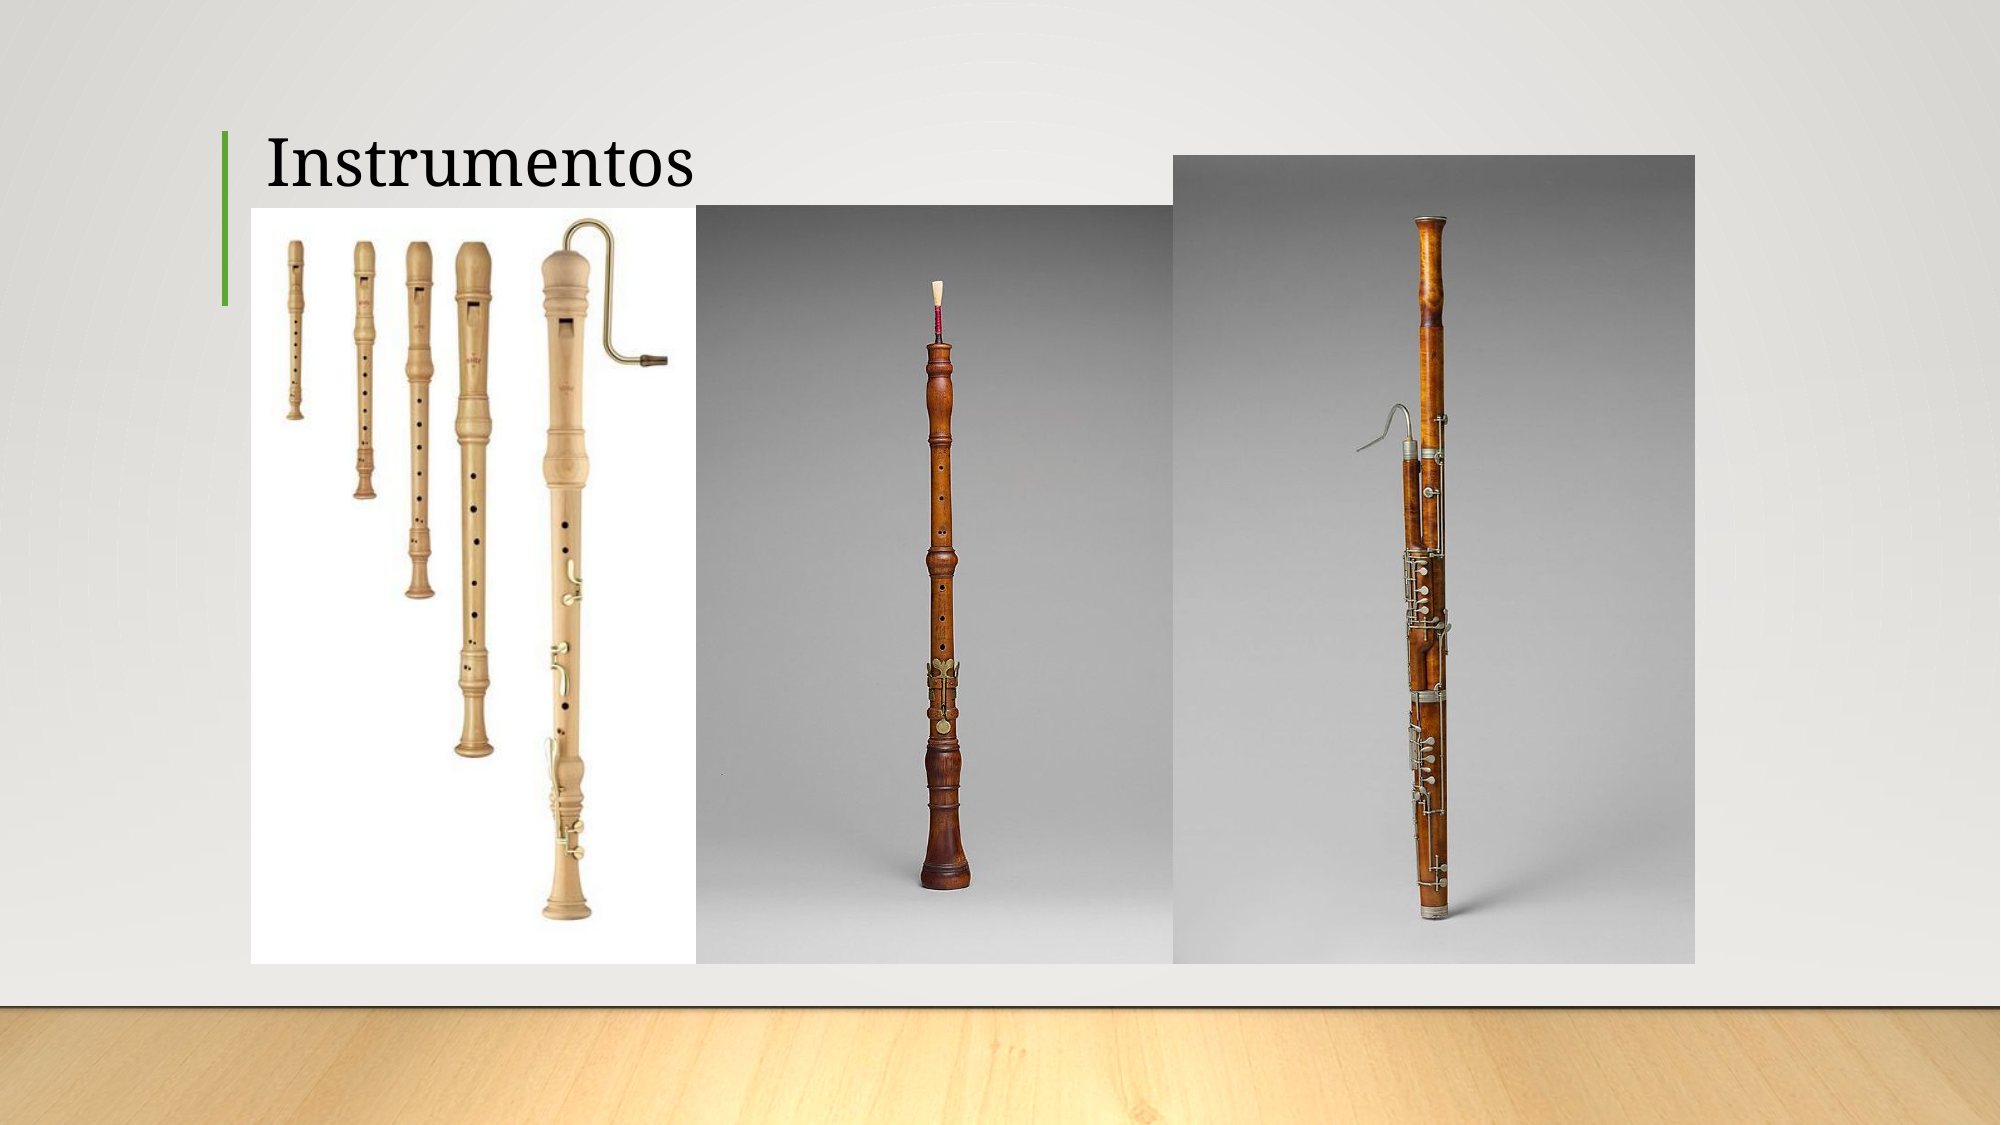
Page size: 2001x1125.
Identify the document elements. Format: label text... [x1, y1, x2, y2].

title Instrumentos [251, 36, 1814, 209]
picture [0, 1006, 2000, 1125]
picture [251, 155, 1695, 964]
